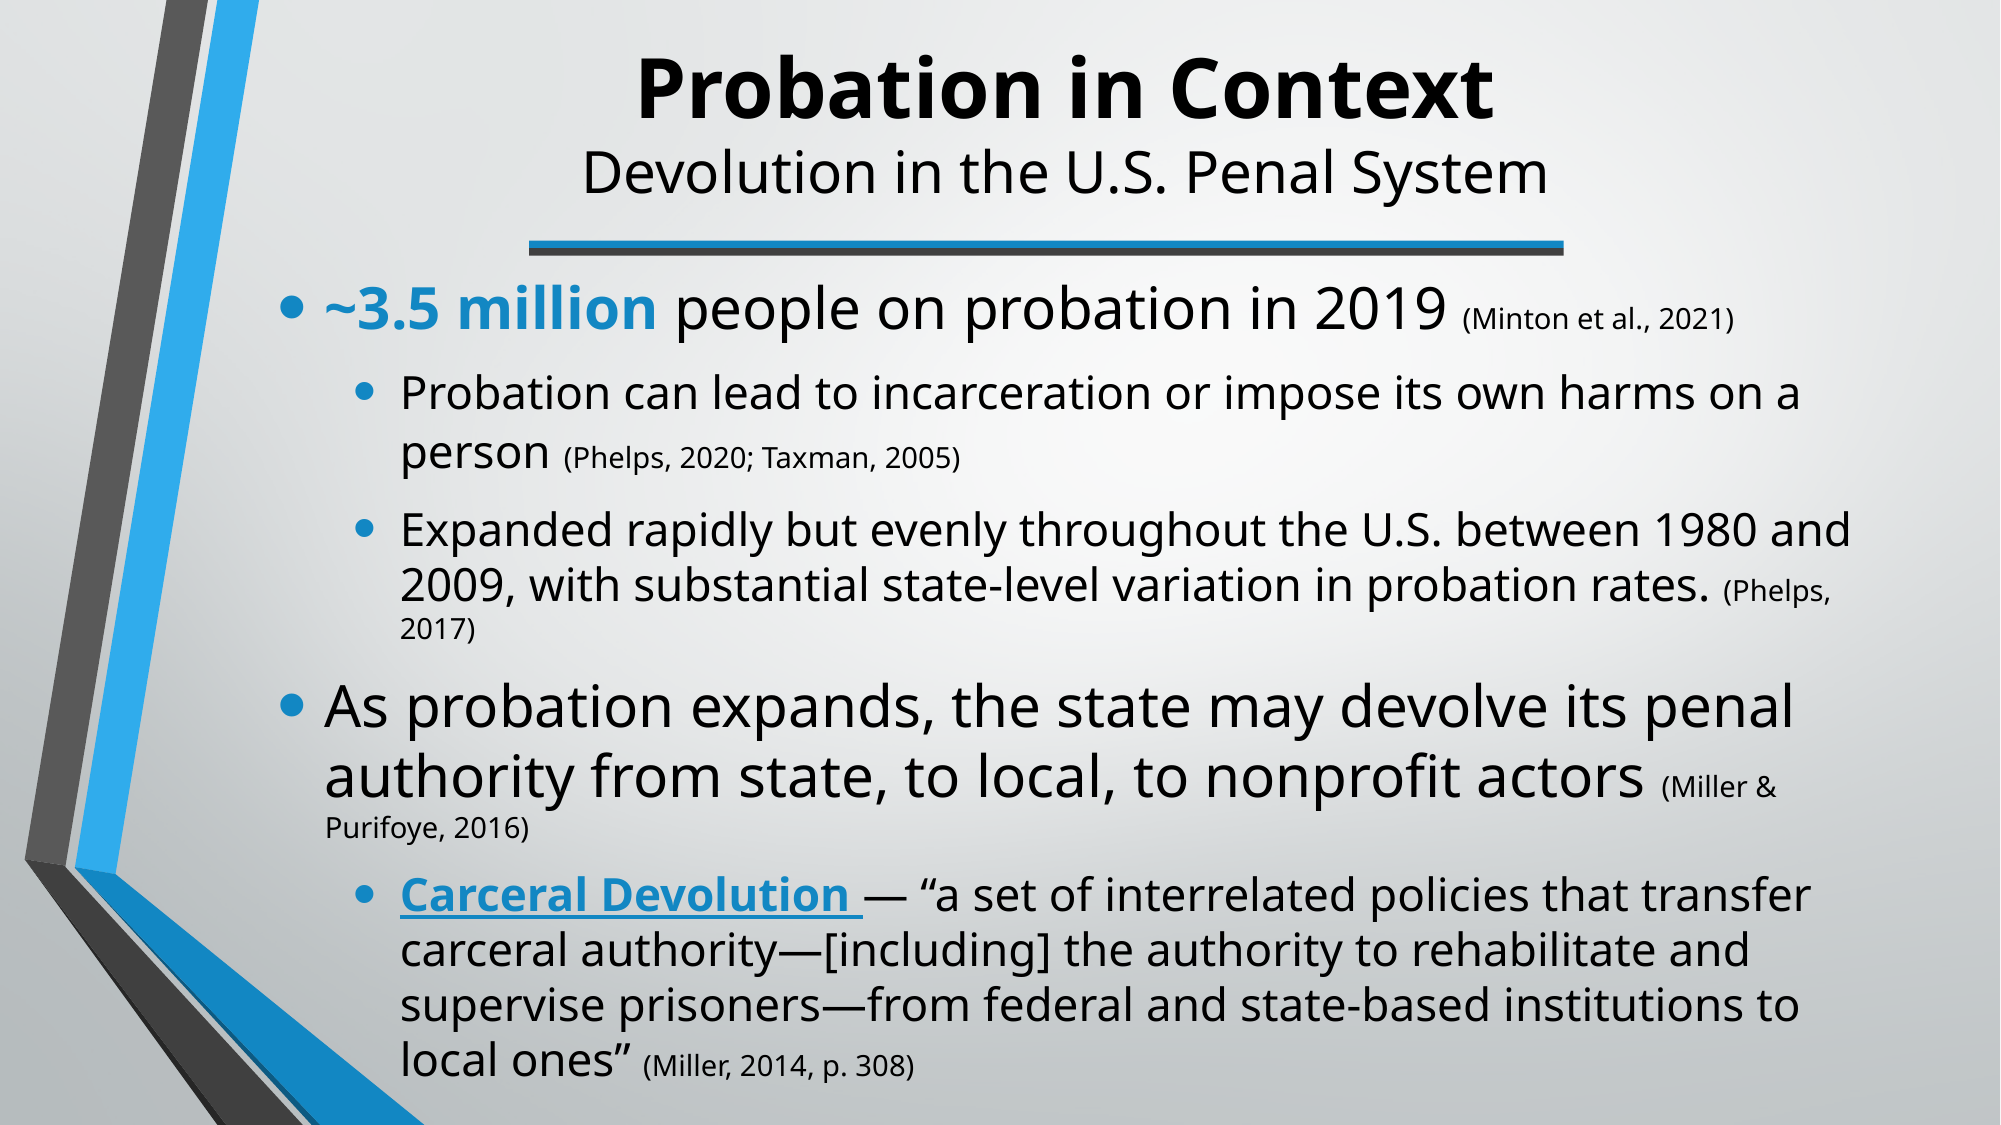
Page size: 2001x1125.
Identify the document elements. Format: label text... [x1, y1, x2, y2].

text_box [528, 239, 1565, 247]
list ~3.5 million people on probation in 2019 (Minton et al., 2021) Probation can lead to incarceration or impose its own harms on a person (Phelps, 2020; Taxman, 2005) Expanded rapidly but evenly throughout the U.S. between 1980 and 2009, with substantial state-level variation in probation rates. (Phelps, 2017) As probation expands, the state may devolve its penal authority from state, to local, to nonprofit actors (Miller & Purifoye, 2016) Carceral Devolution — “a set of interrelated policies that transfer carceral authority—[including] the authority to rehabilitate and supervise prisoners—from federal and state-based institutions to local ones” (Miller, 2014, p. 308) [262, 294, 1907, 1063]
title Probation in Context Devolution in the U.S. Penal System [243, 0, 1887, 264]
text_box [528, 247, 1565, 257]
